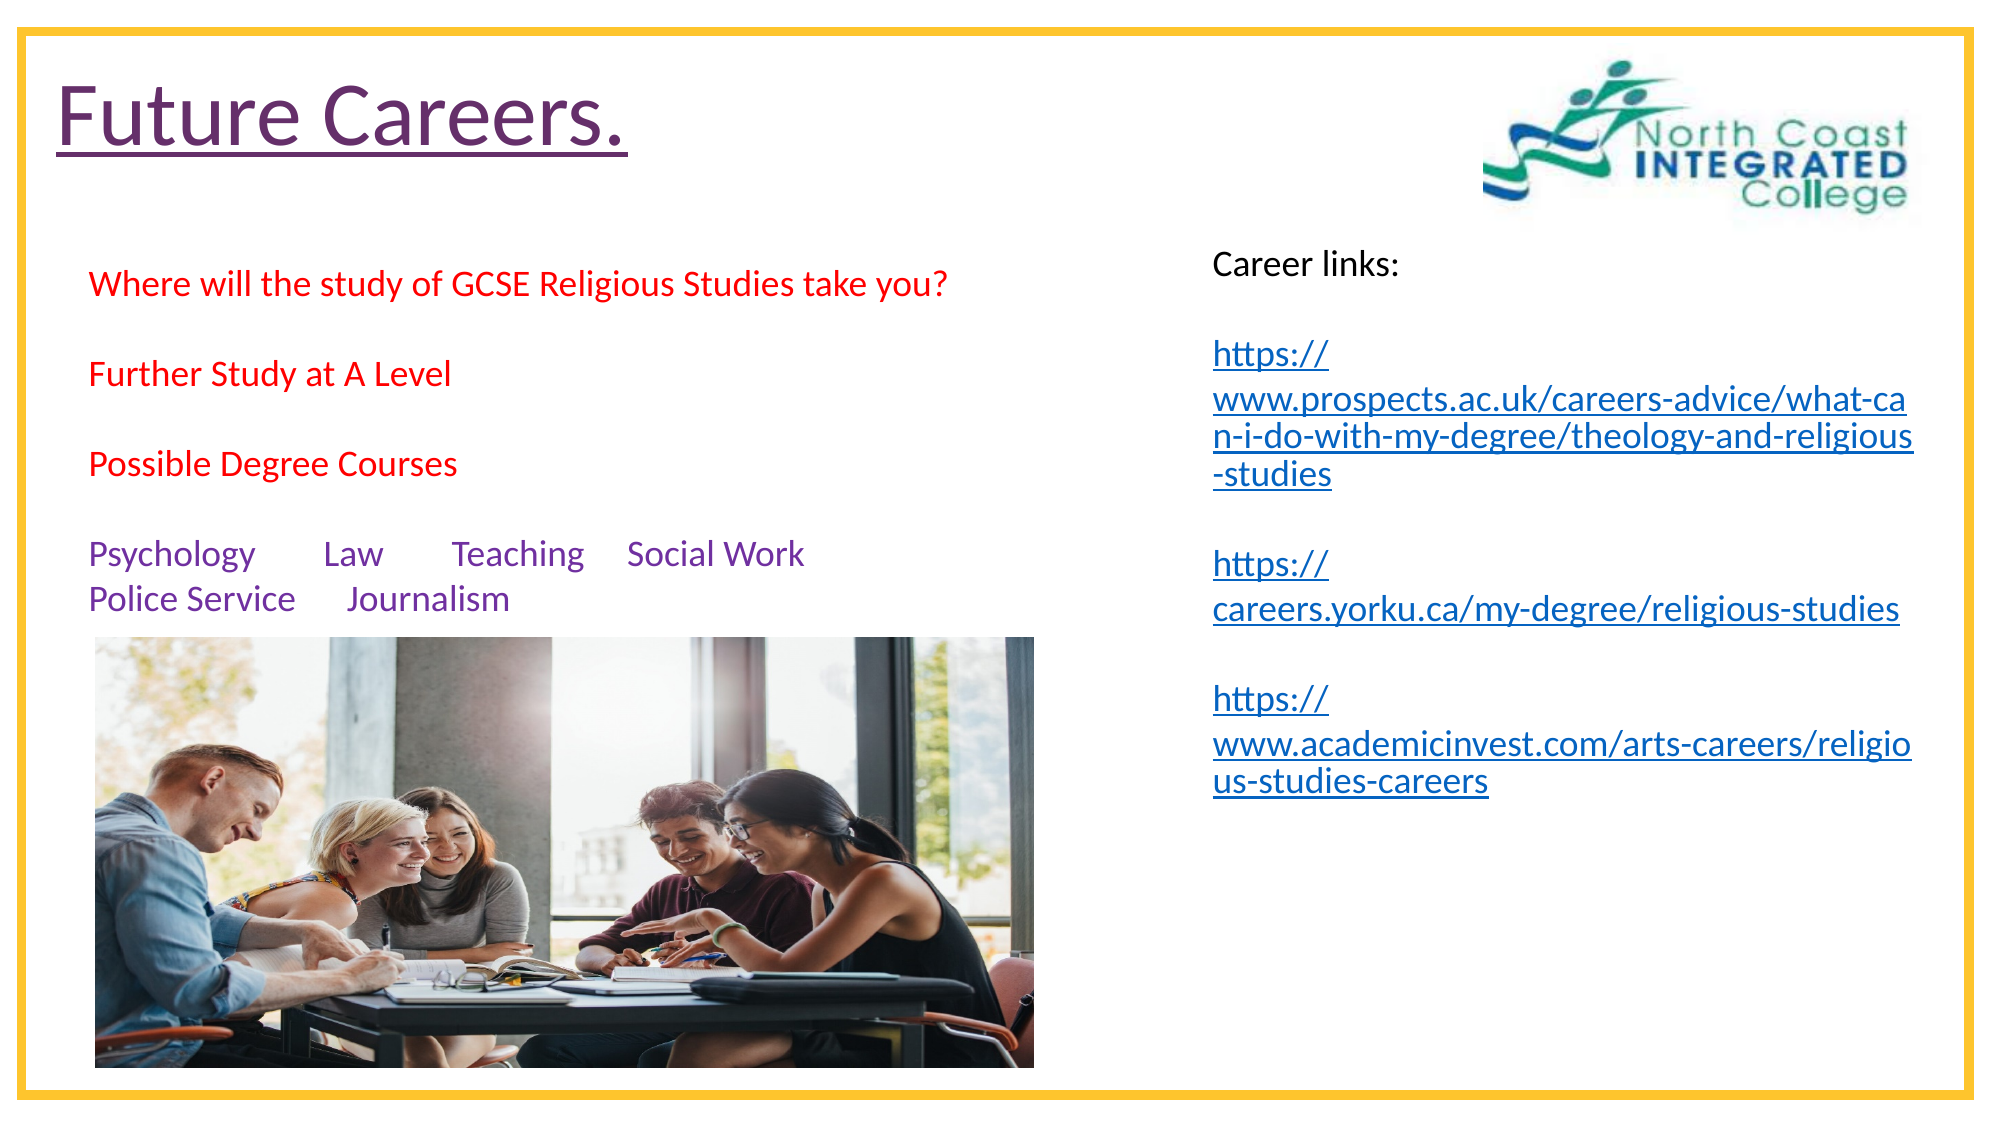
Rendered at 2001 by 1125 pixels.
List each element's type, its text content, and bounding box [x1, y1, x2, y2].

text_box Where will the study of GCSE Religious Studies take you? Further Study at A Level Possible Degree Courses Psychology Law Teaching Social Work Police Service Journalism [73, 251, 1056, 627]
text_box [21, 30, 1970, 1096]
text_box Future Careers. [41, 46, 1483, 172]
text_box Career links: https://www.prospects.ac.uk/careers-advice/what-can-i-do-with-my-degree/theology-and-religious-studies https://careers.yorku.ca/my-degree/religious-studies https://www.academicinvest.com/arts-careers/religious-studies-careers [1197, 231, 1936, 787]
picture [95, 637, 1034, 1068]
picture [1483, 43, 1934, 252]
